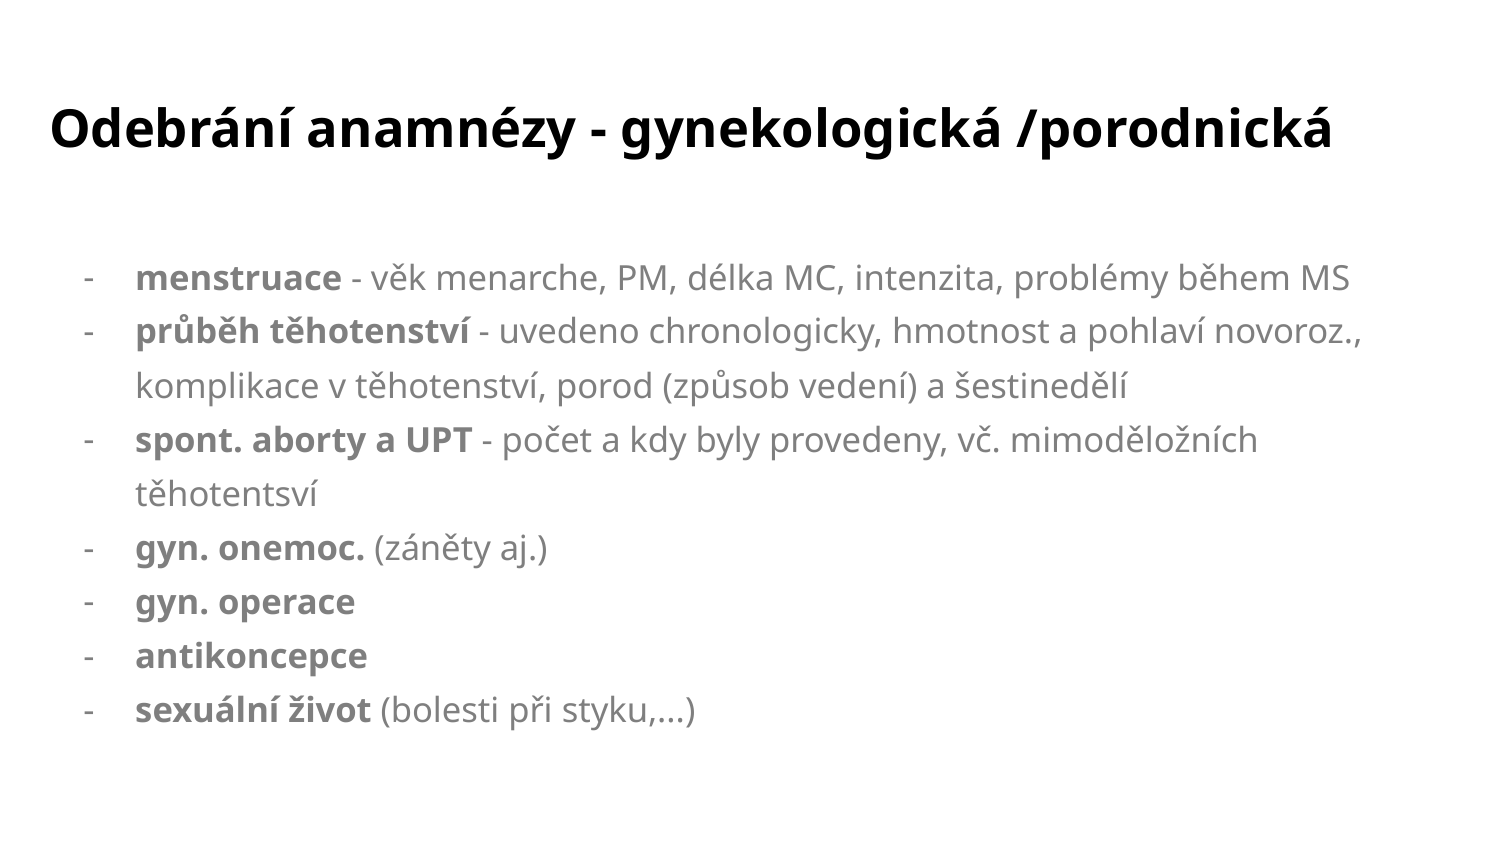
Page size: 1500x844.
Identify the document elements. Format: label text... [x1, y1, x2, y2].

title Odebrání anamnézy - gynekologická /porodnická [34, 76, 1466, 179]
list menstruace - věk menarche, PM, délka MC, intenzita, problémy během MS průběh těhotenství - uvedeno chronologicky, hmotnost a pohlaví novoroz., komplikace v těhotenství, porod (způsob vedení) a šestinedělí spont. aborty a UPT - počet a kdy byly provedeny, vč. mimoděložních těhotentsví gyn. onemoc. (záněty aj.) gyn. operace antikoncepce sexuální život (bolesti při styku,...) [51, 230, 1449, 750]
